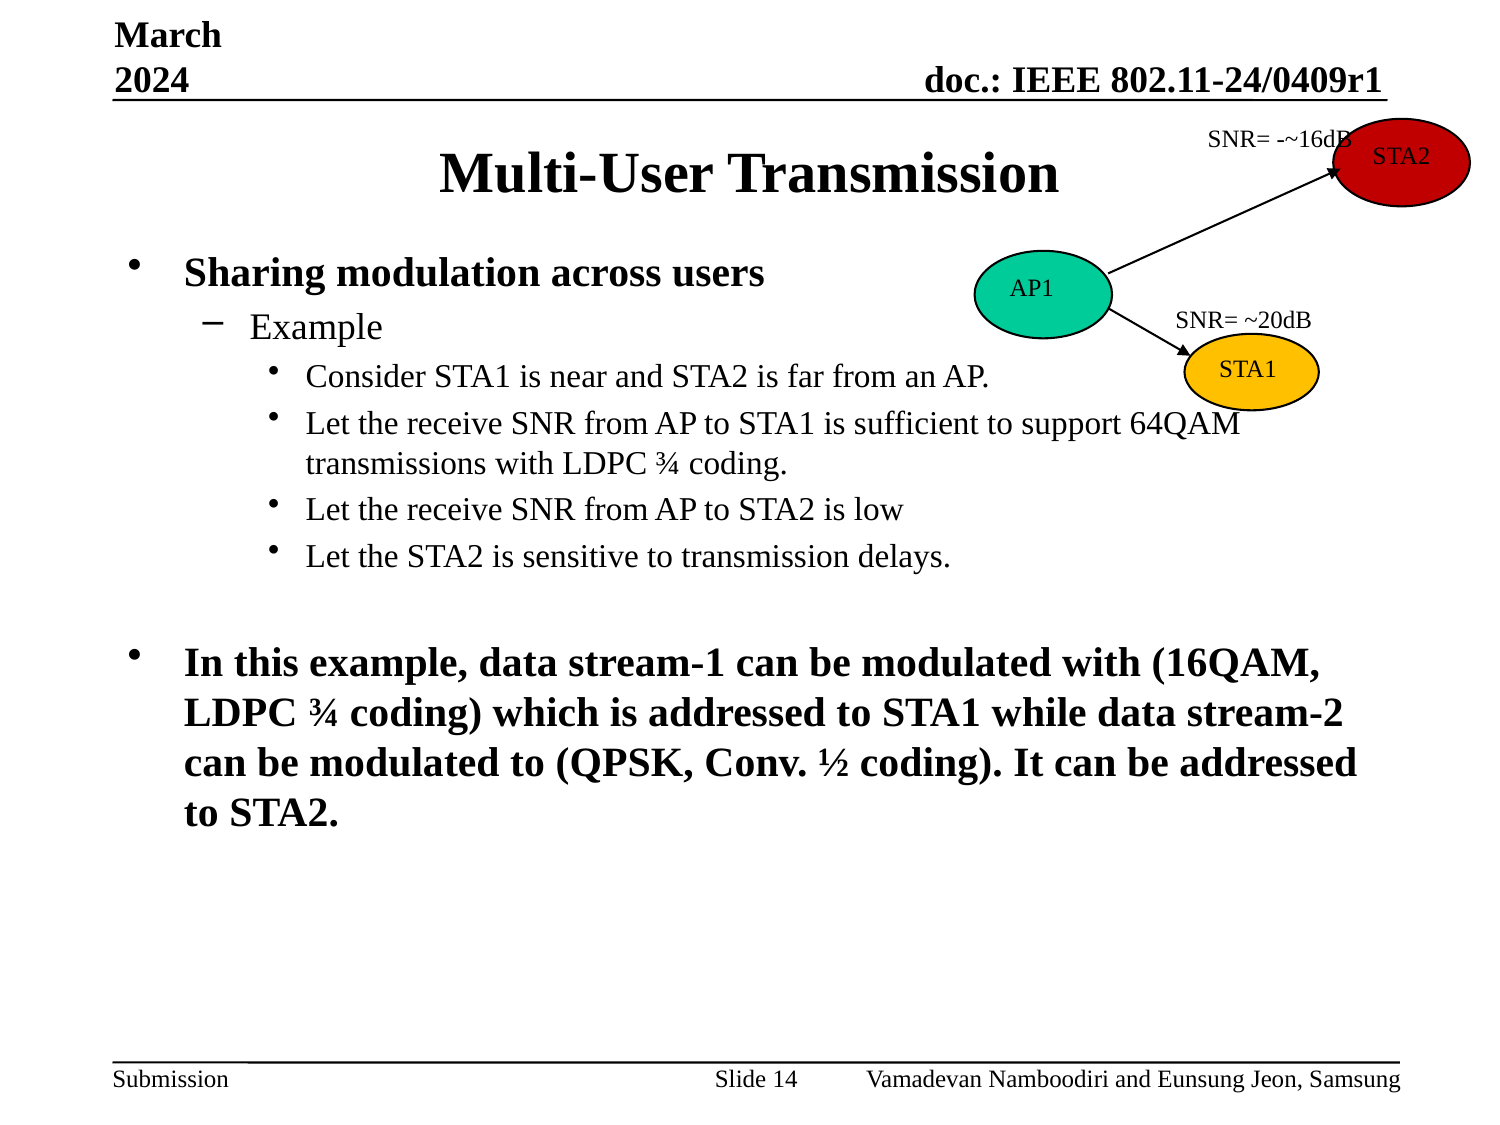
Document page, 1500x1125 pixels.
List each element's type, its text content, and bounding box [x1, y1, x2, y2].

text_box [1107, 168, 1341, 274]
list Sharing modulation across users Example Consider STA1 is near and STA2 is far from an AP. Let the receive SNR from AP to STA1 is sufficient to support 64QAM transmissions with LDPC ¾ coding. Let the receive SNR from AP to STA2 is low Let the STA2 is sensitive to transmission delays. In this example, data stream-1 can be modulated with (16QAM, LDPC ¾ coding) which is addressed to STA1 while data stream-2 can be modulated to (QPSK, Conv. ½ coding). It can be addressed to STA2. [112, 237, 1402, 1044]
title Multi-User Transmission [112, 112, 1388, 226]
footer Vamadevan Namboodiri and Eunsung Jeon, Samsung [848, 1061, 1402, 1093]
text_box STA2 [1333, 118, 1471, 207]
text_box SNR= -~16dB [1192, 114, 1392, 160]
text_box SNR= ~20dB [1160, 296, 1340, 341]
text_box AP1 [974, 250, 1113, 339]
slide_number Slide 14 [712, 1061, 800, 1093]
text_box STA1 [1184, 341, 1319, 411]
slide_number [114, 54, 309, 101]
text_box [1108, 308, 1191, 356]
